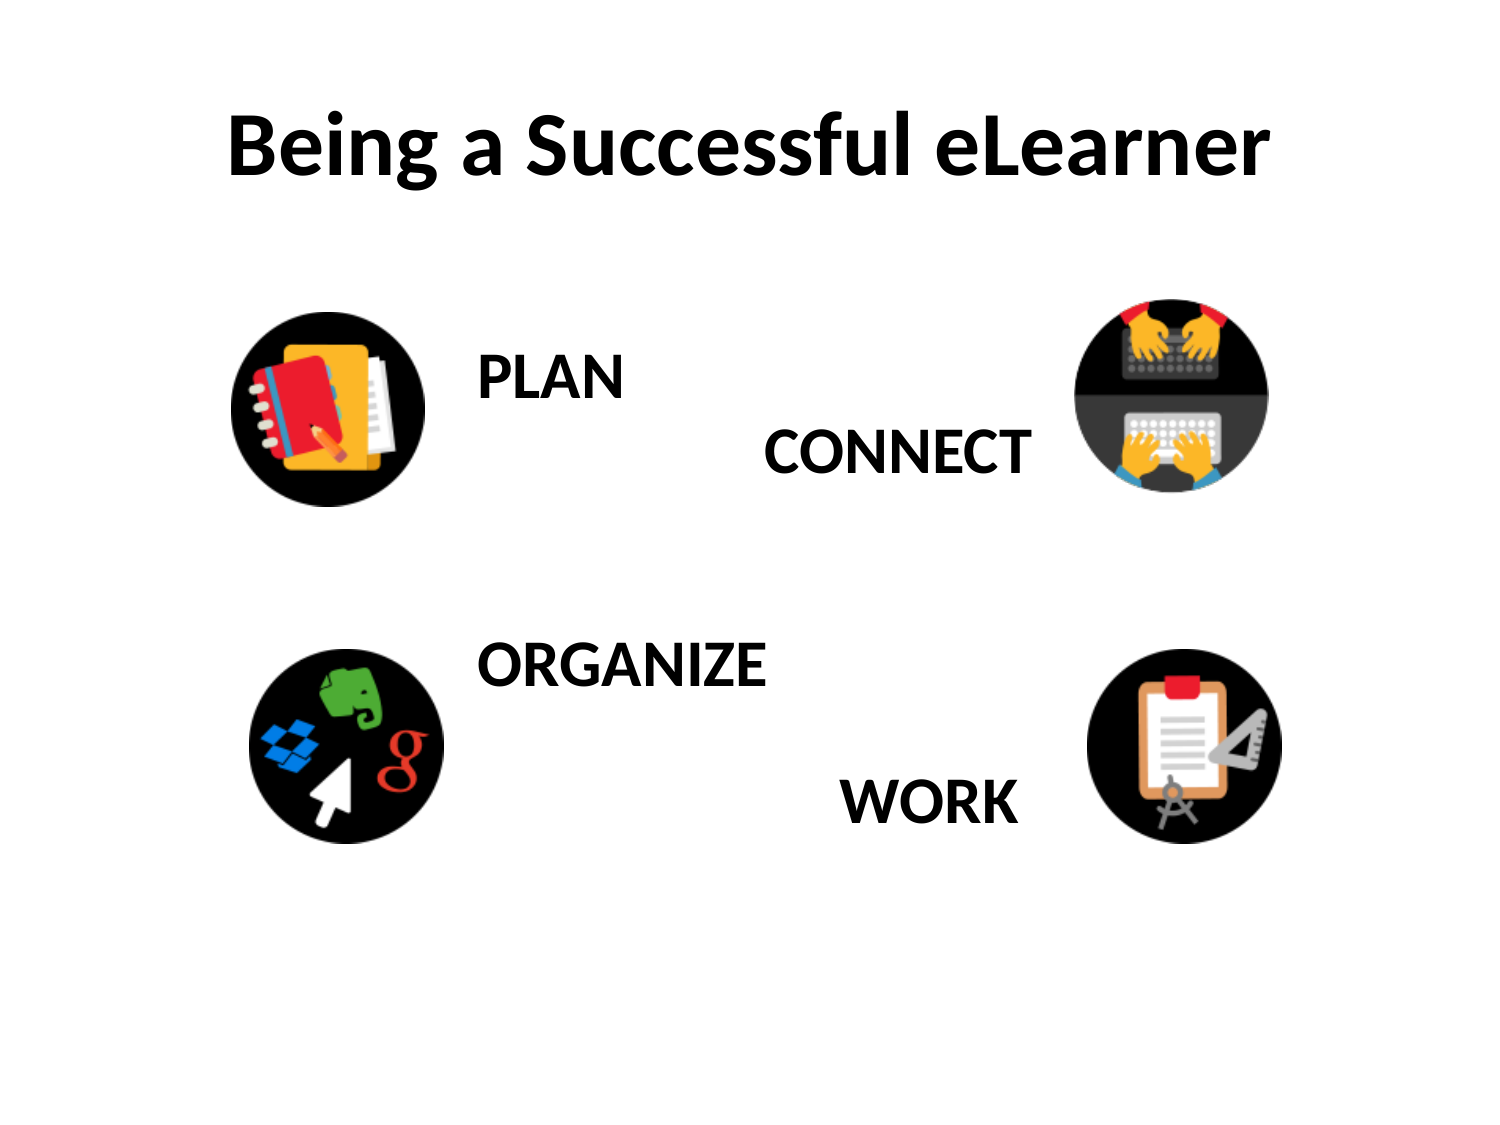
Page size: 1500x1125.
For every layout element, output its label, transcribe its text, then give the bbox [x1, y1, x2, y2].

picture [249, 649, 444, 844]
text_box CONNECT [749, 399, 1050, 495]
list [1074, 299, 1269, 494]
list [230, 312, 426, 507]
title Being a Successful eLearner [75, 45, 1425, 233]
text_box ORGANIZE [462, 612, 788, 708]
text_box PLAN [462, 324, 675, 420]
picture [1087, 649, 1282, 844]
text_box WORK [824, 749, 1038, 845]
